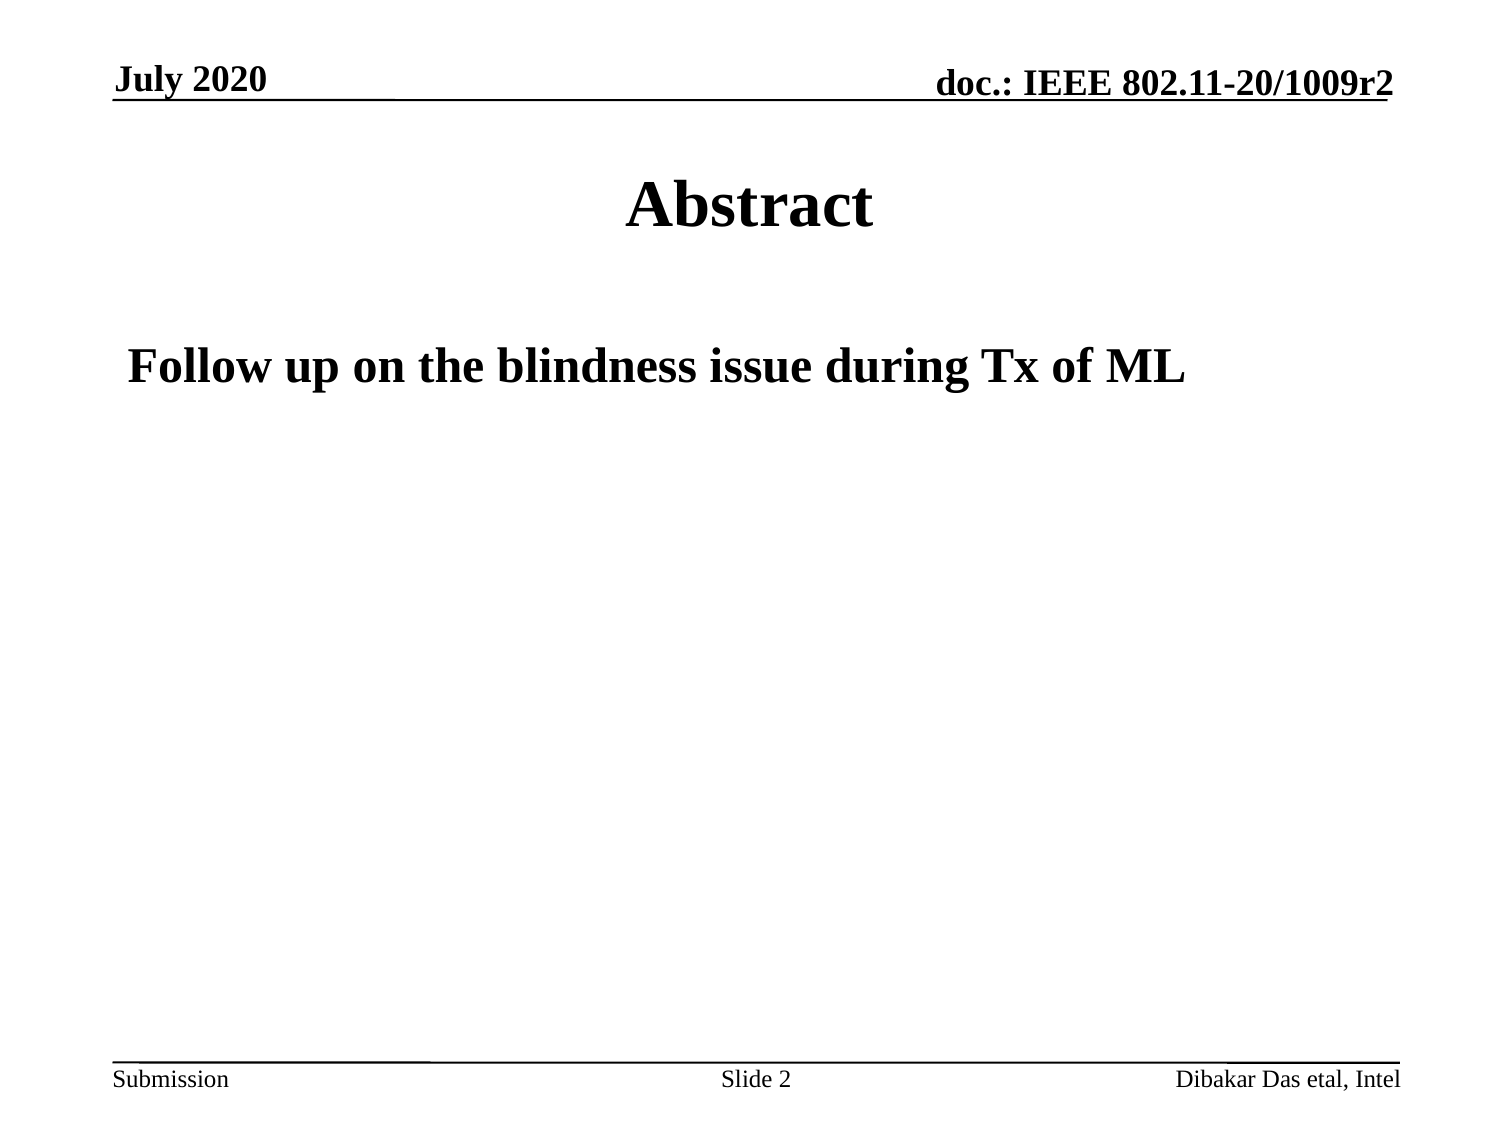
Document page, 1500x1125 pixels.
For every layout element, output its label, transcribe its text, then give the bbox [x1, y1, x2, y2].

title Abstract [112, 112, 1388, 288]
footer Dibakar Das etal, Intel [902, 1061, 1402, 1093]
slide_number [114, 54, 540, 100]
list Follow up on the blindness issue during Tx of ML [112, 324, 1388, 1001]
slide_number Slide 2 [712, 1061, 800, 1123]
